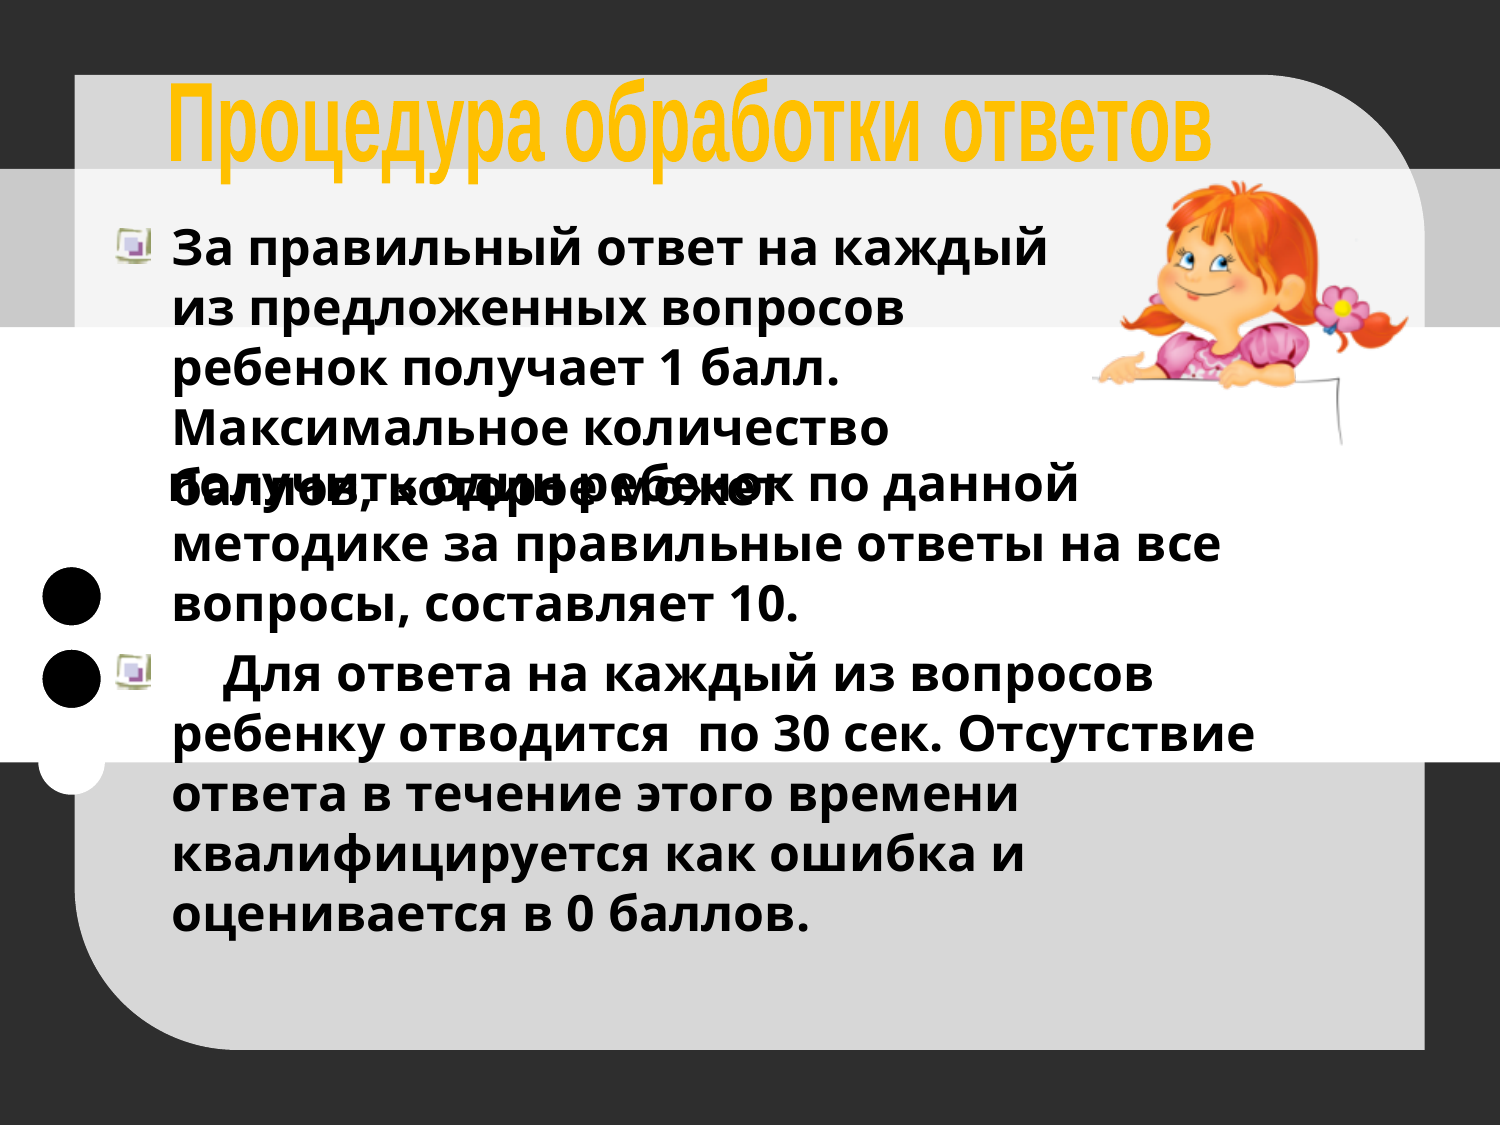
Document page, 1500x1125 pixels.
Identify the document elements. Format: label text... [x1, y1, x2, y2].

picture [115, 228, 151, 264]
text_box получить один ребенок по данной методике за правильные ответы на все вопросы, составляет 10. Для ответа на каждый из вопросов ребенку отводится по 30 сек. Отсутствие ответа в течение этого времени квалифицируется как ошибка и оценивается в 0 баллов. [100, 444, 1365, 988]
picture [115, 654, 151, 690]
picture [1092, 136, 1412, 457]
list За правильный ответ на каждый из предложенных вопросов ребенок получает 1 балл. Максимальное количество баллов, которое может [100, 207, 1087, 444]
